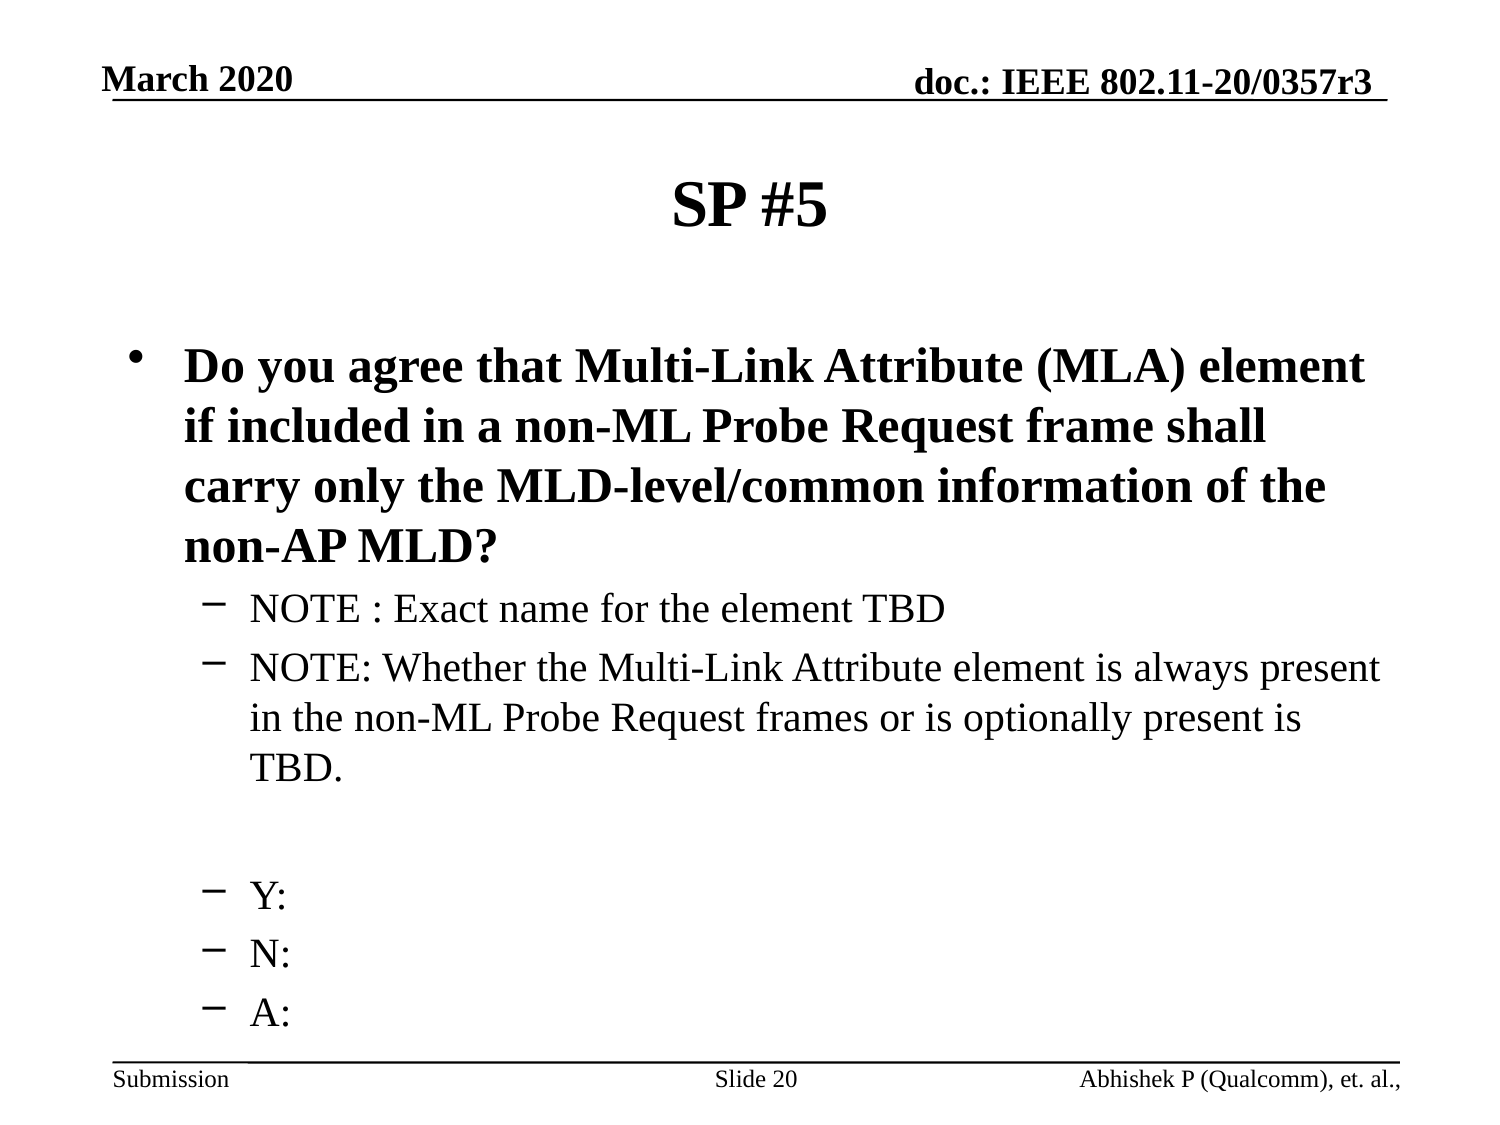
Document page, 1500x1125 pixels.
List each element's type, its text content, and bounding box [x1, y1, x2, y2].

slide_number Slide 20 [712, 1061, 801, 1093]
footer Abhishek P (Qualcomm), et. al., [949, 1061, 1402, 1093]
list Do you agree that Multi-Link Attribute (MLA) element if included in a non-ML Probe Request frame shall carry only the MLD-level/common information of the non-AP MLD? NOTE : Exact name for the element TBD NOTE: Whether the Multi-Link Attribute element is always present in the non-ML Probe Request frames or is optionally present is TBD. Y: N: A: [112, 324, 1402, 1052]
title SP #5 [112, 112, 1388, 288]
